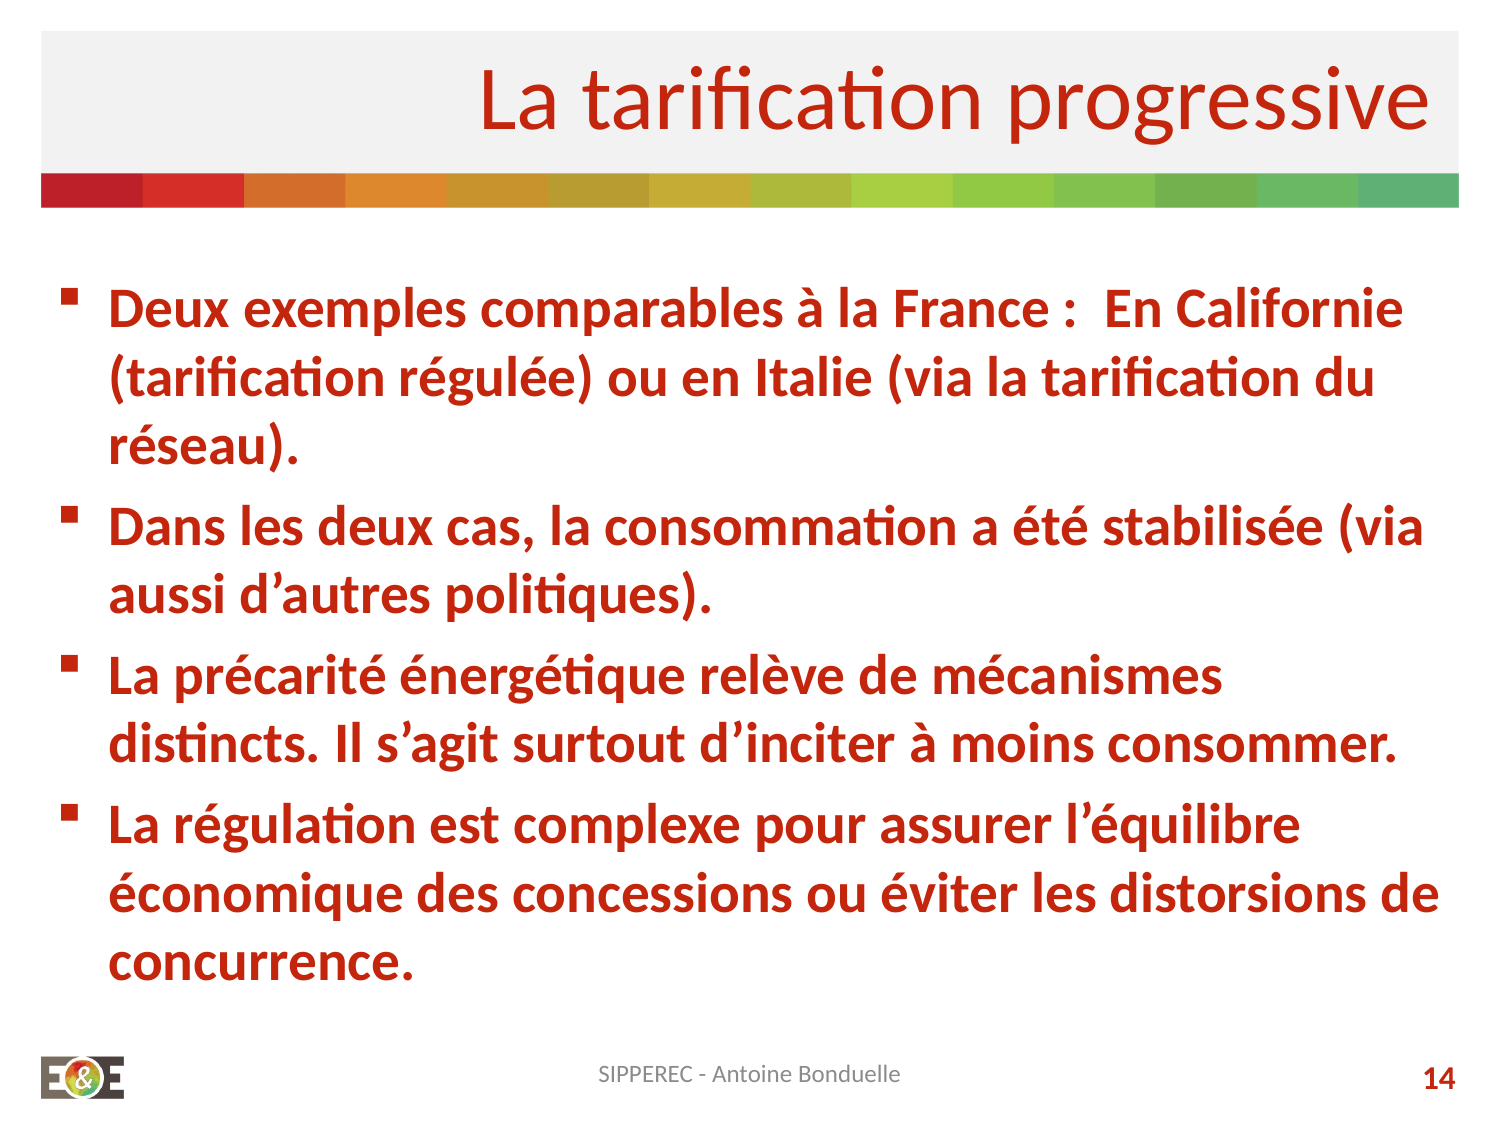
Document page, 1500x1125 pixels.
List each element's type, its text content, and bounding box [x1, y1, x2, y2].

slide_number 14 [1120, 1046, 1471, 1107]
picture [41, 1056, 124, 1099]
text_box La tarification progressive [41, 30, 1447, 156]
footer SIPPEREC - Antoine Bonduelle [512, 1042, 988, 1103]
text_box Deux exemples comparables à la France : En Californie (tarification régulée) ou en Italie (via la tarification du réseau). Dans les deux cas, la consommation a été stabilisée (via aussi d’autres politiques). La précarité énergétique relève de mécanismes distincts. Il s’agit surtout d’inciter à moins consommer. La régulation est complexe pour assurer l’équilibre économique des concessions ou éviter les distorsions de concurrence. [41, 262, 1459, 1005]
picture [41, 173, 1459, 208]
